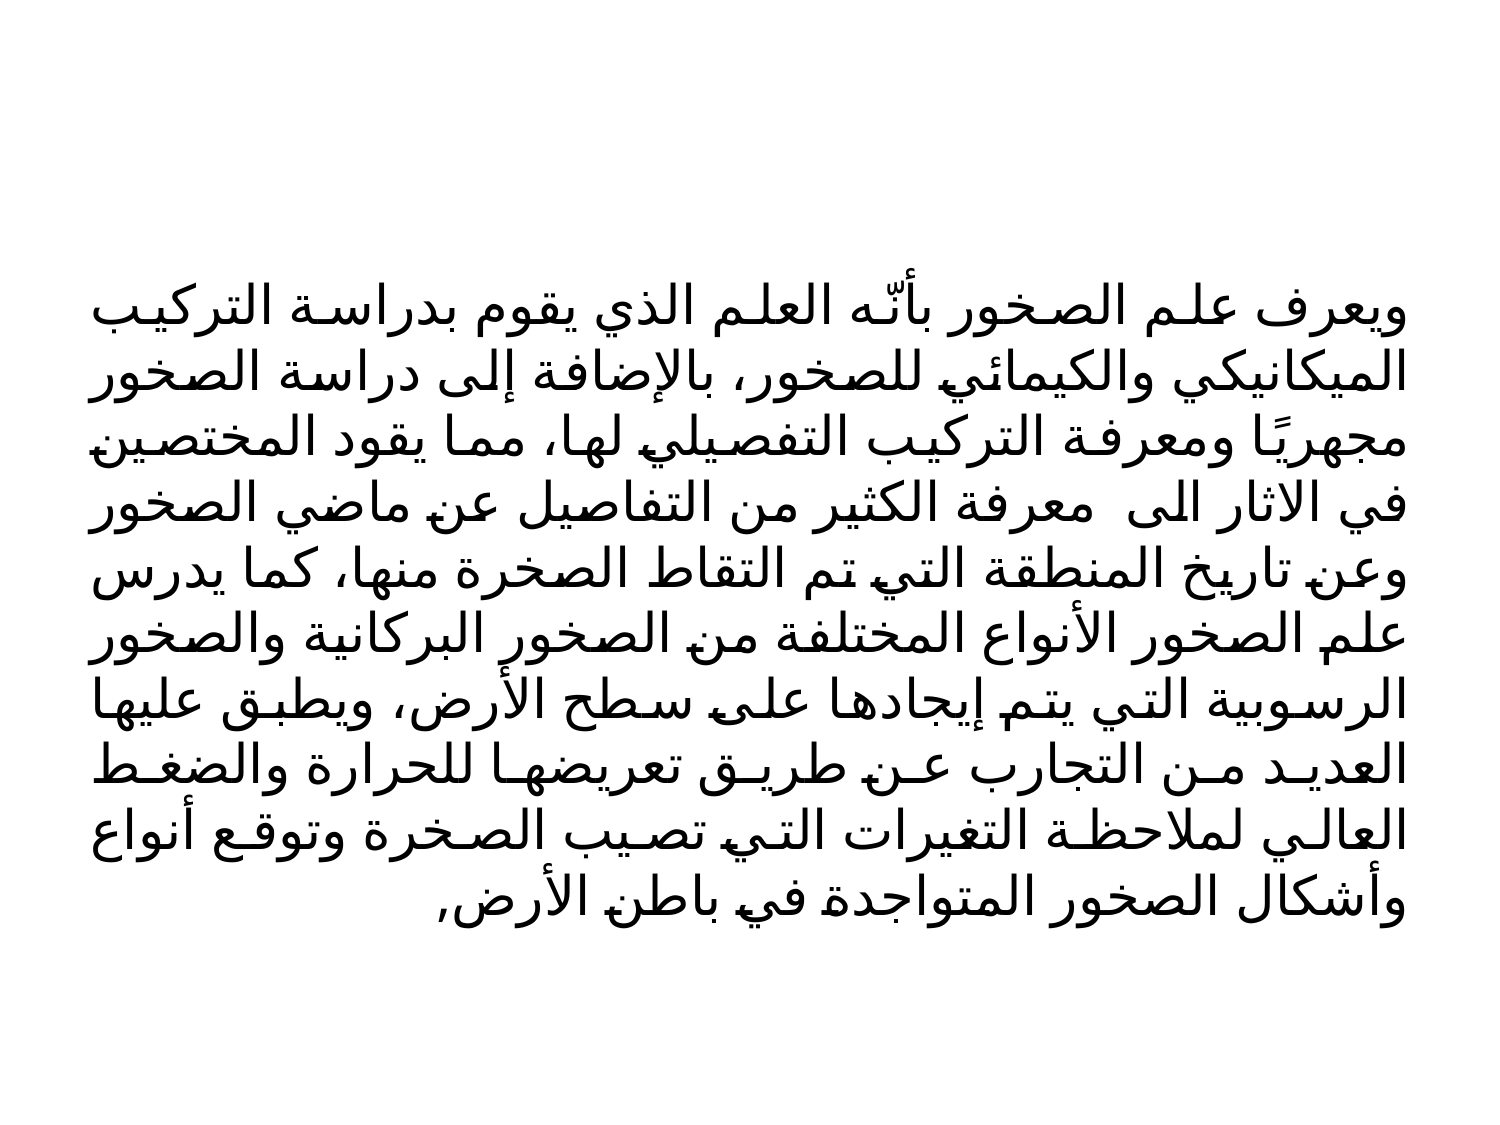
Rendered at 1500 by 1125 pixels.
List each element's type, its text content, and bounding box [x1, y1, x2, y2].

list ويعرف علم الصخور بأنّه العلم الذي يقوم بدراسة التركيب الميكانيكي والكيمائي للصخور، بالإضافة إلى دراسة الصخور مجهريًا ومعرفة التركيب التفصيلي لها، مما يقود المختصين في الاثار الى معرفة الكثير من التفاصيل عن ماضي الصخور وعن تاريخ المنطقة التي تم التقاط الصخرة منها، كما يدرس علم الصخور الأنواع المختلفة من الصخور البركانية والصخور الرسوبية التي يتم إيجادها على سطح الأرض، ويطبق عليها العديد من التجارب عن طريق تعريضها للحرارة والضغط العالي لملاحظة التغيرات التي تصيب الصخرة وتوقع أنواع وأشكال الصخور المتواجدة في باطن الأرض, [75, 262, 1425, 1005]
